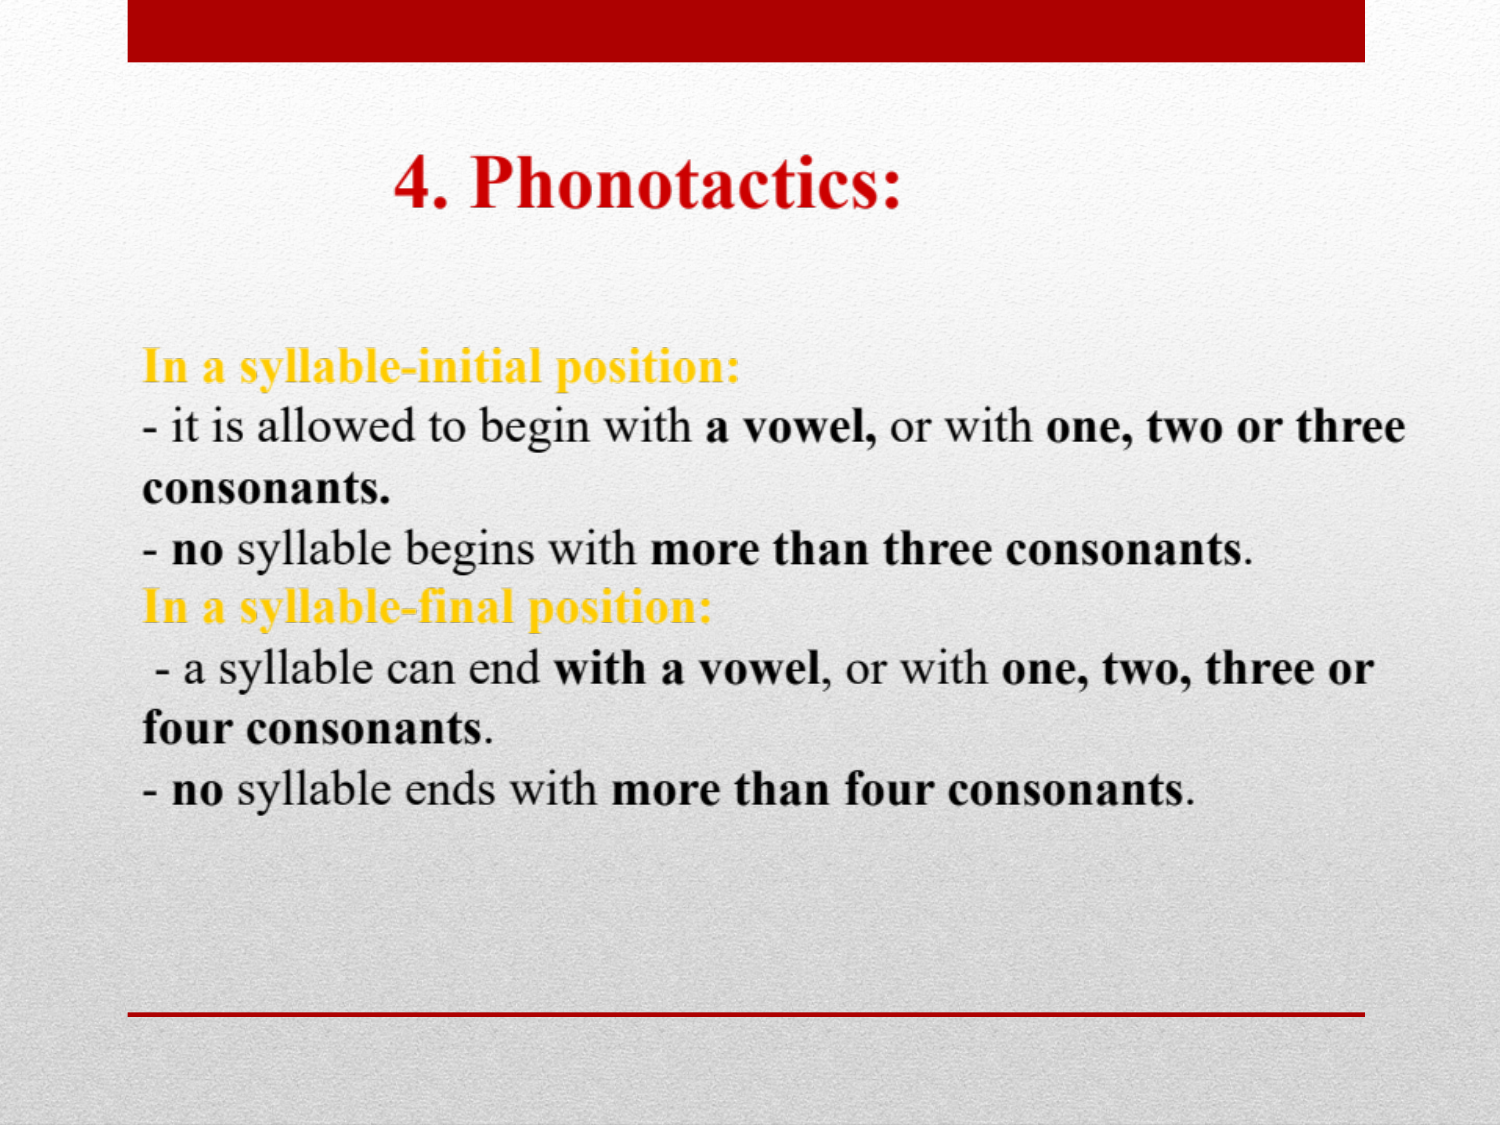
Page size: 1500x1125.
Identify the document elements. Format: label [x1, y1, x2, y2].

picture [341, 109, 1052, 270]
picture [51, 276, 1447, 847]
